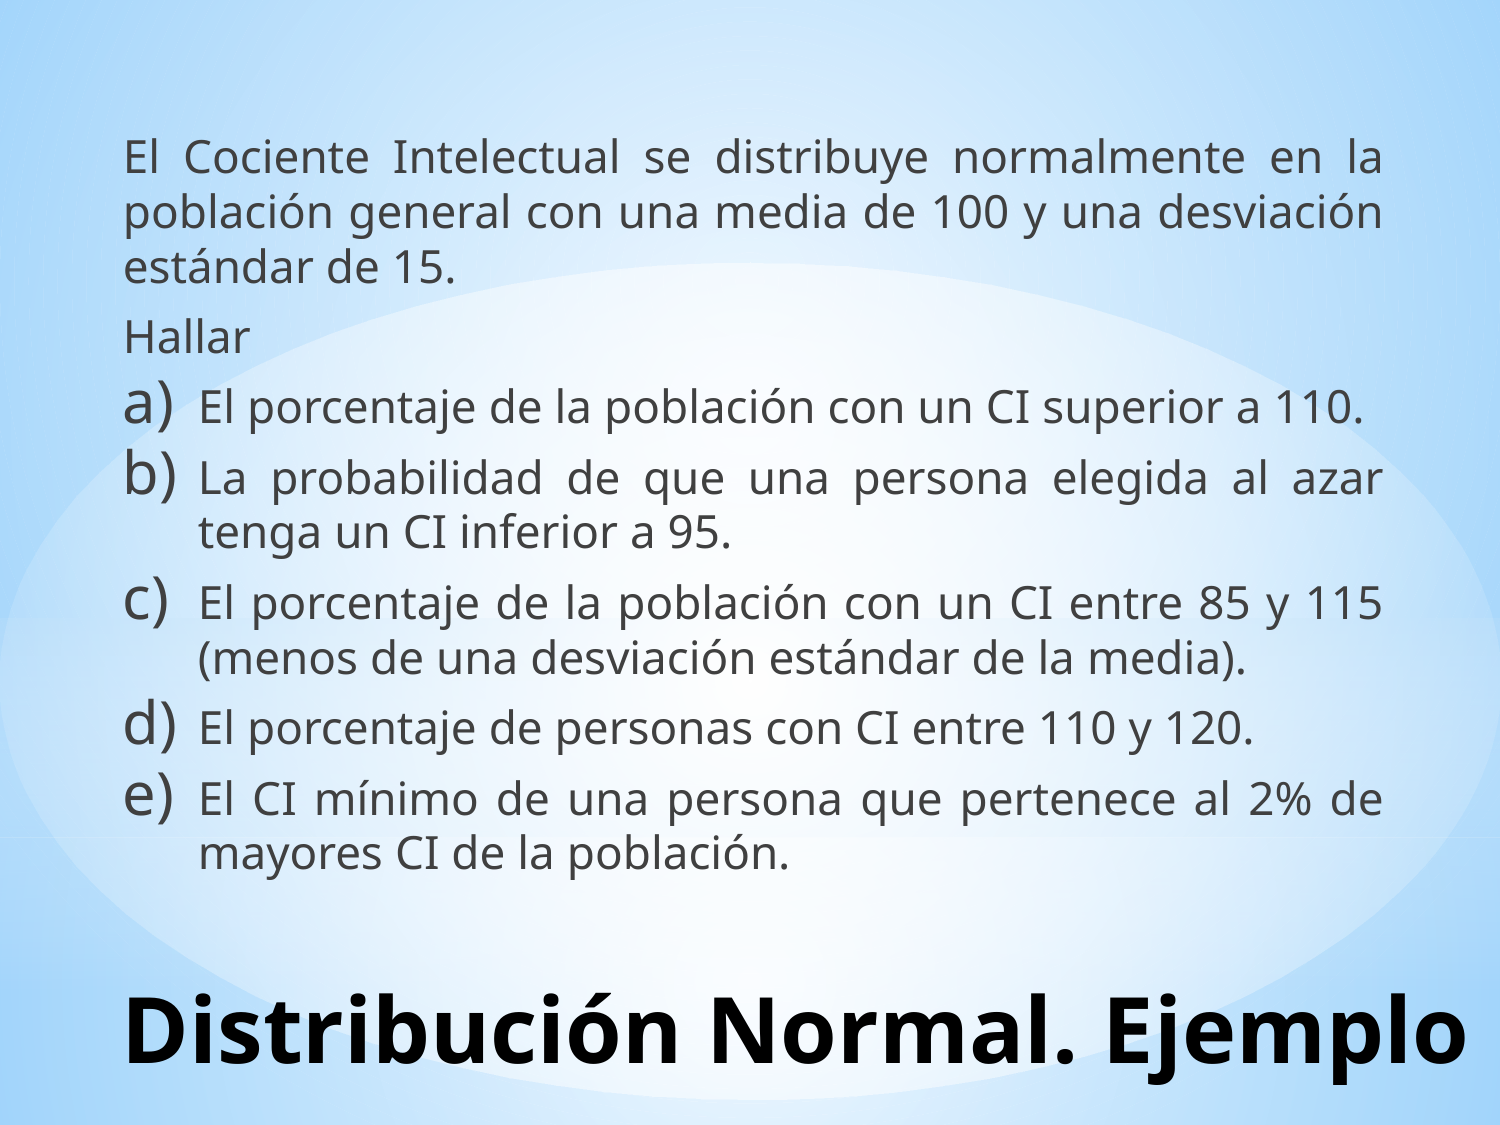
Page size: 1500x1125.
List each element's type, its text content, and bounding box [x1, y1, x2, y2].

title Distribución Normal. Ejemplo [53, 964, 1486, 1125]
list El Cociente Intelectual se distribuye normalmente en la población general con una media de 100 y una desviación estándar de 15. Hallar El porcentaje de la población con un CI superior a 110. La probabilidad de que una persona elegida al azar tenga un CI inferior a 95. El porcentaje de la población con un CI entre 85 y 115 (menos de una desviación estándar de la media). El porcentaje de personas con CI entre 110 y 120. El CI mínimo de una persona que pertenece al 2% de mayores CI de la población. [100, 120, 1400, 894]
